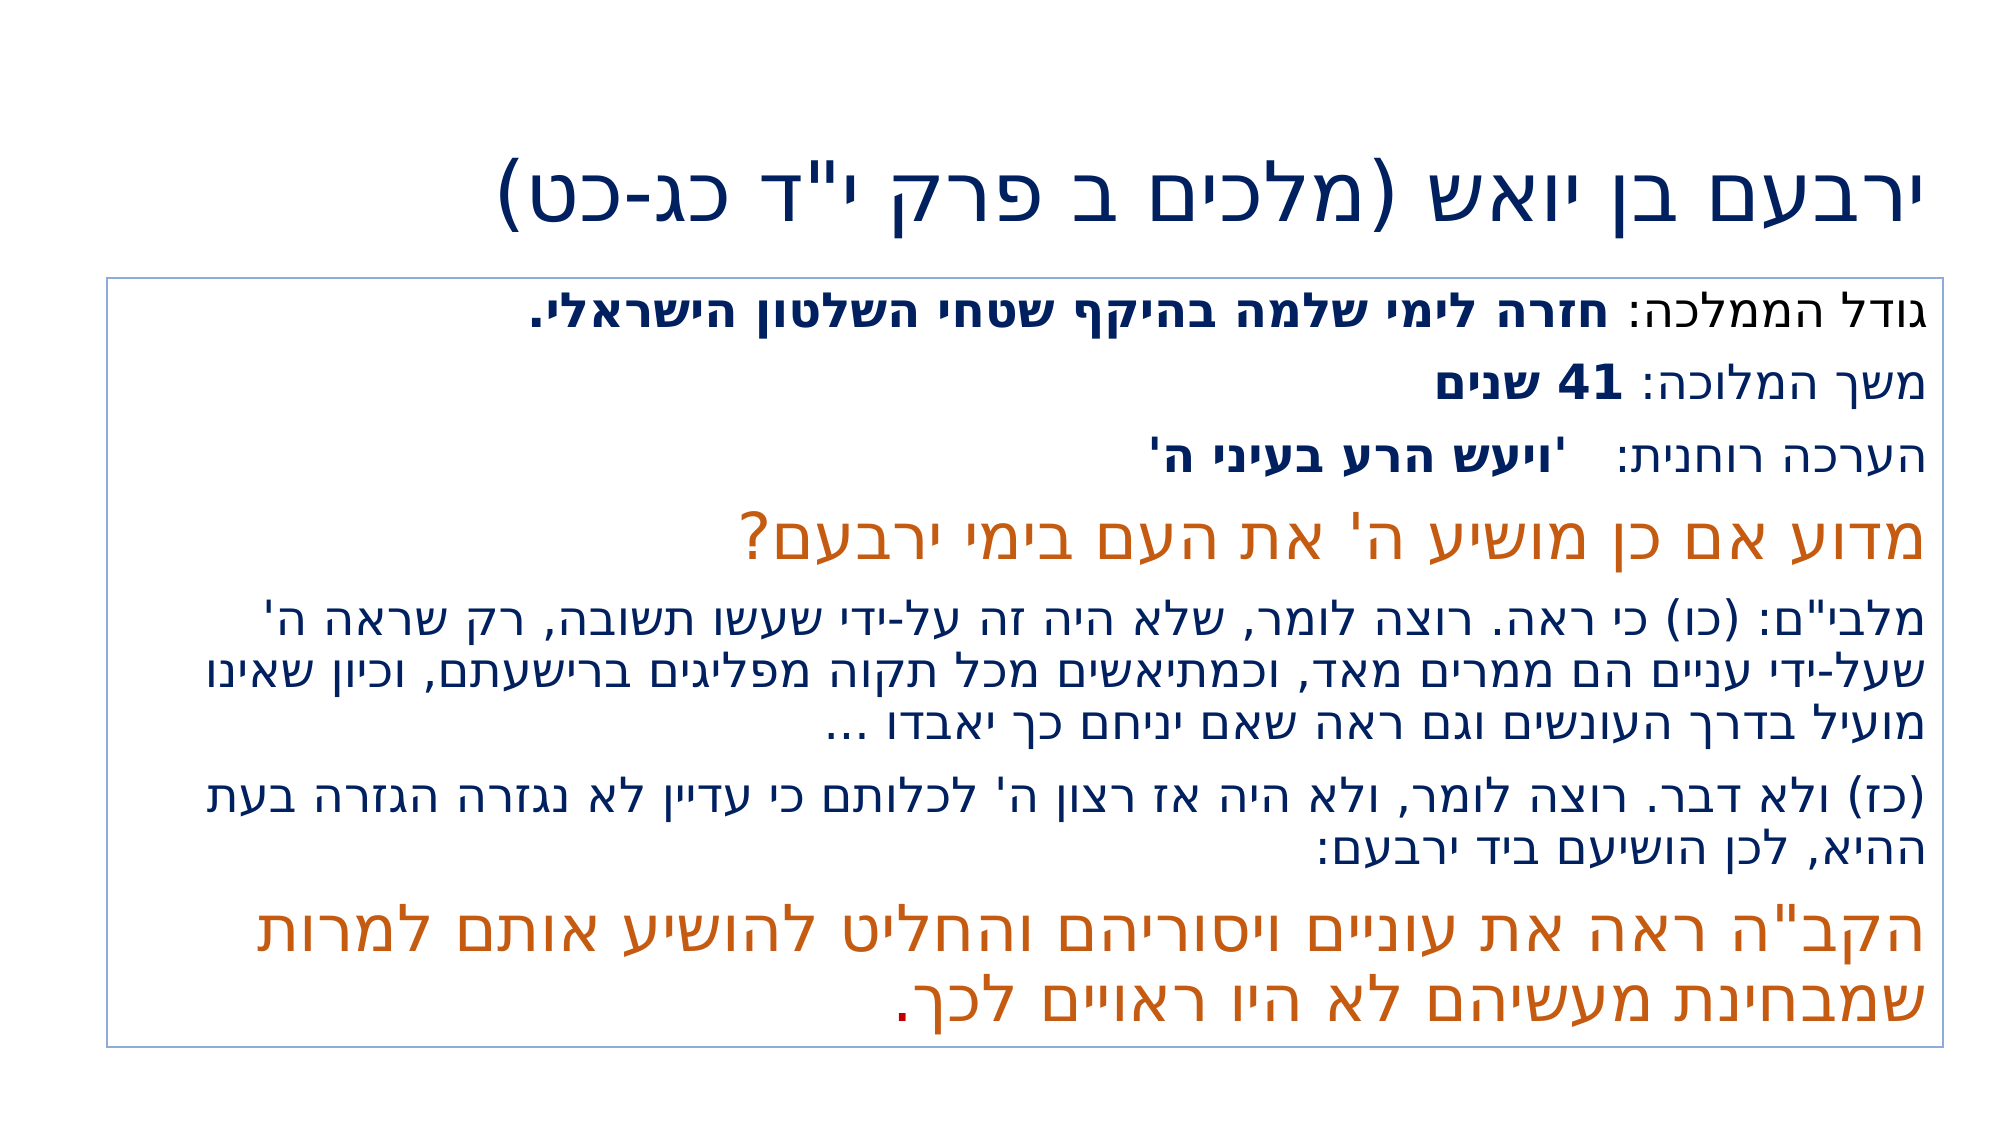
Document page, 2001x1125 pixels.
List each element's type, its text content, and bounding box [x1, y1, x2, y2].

subtitle גודל הממלכה: חזרה לימי שלמה בהיקף שטחי השלטון הישראלי. משך המלוכה: 41 שנים הערכה רוחנית: 'ויעש הרע בעיני ה' מדוע אם כן מושיע ה' את העם בימי ירבעם? מלבי"ם: (כו) כי ראה. רוצה לומר, שלא היה זה על-ידי שעשו תשובה, רק שראה ה' שעל-ידי עניים הם ממרים מאד, וכמתיאשים מכל תקוה מפליגים ברישעתם, וכיון שאינו מועיל בדרך העונשים וגם ראה שאם יניחם כך יאבדו ... (כז) ולא דבר. רוצה לומר, ולא היה אז רצון ה' לכלותם כי עדיין לא נגזרה הגזרה בעת ההיא, לכן הושיעם ביד ירבעם: הקב"ה ראה את עוניים ויסוריהם והחליט להושיע אותם למרות שמבחינת מעשיהם לא היו ראויים לכך. [106, 277, 1944, 1048]
title ירבעם בן יואש (מלכים ב פרק י"ד כג-כט) [249, 124, 1943, 247]
